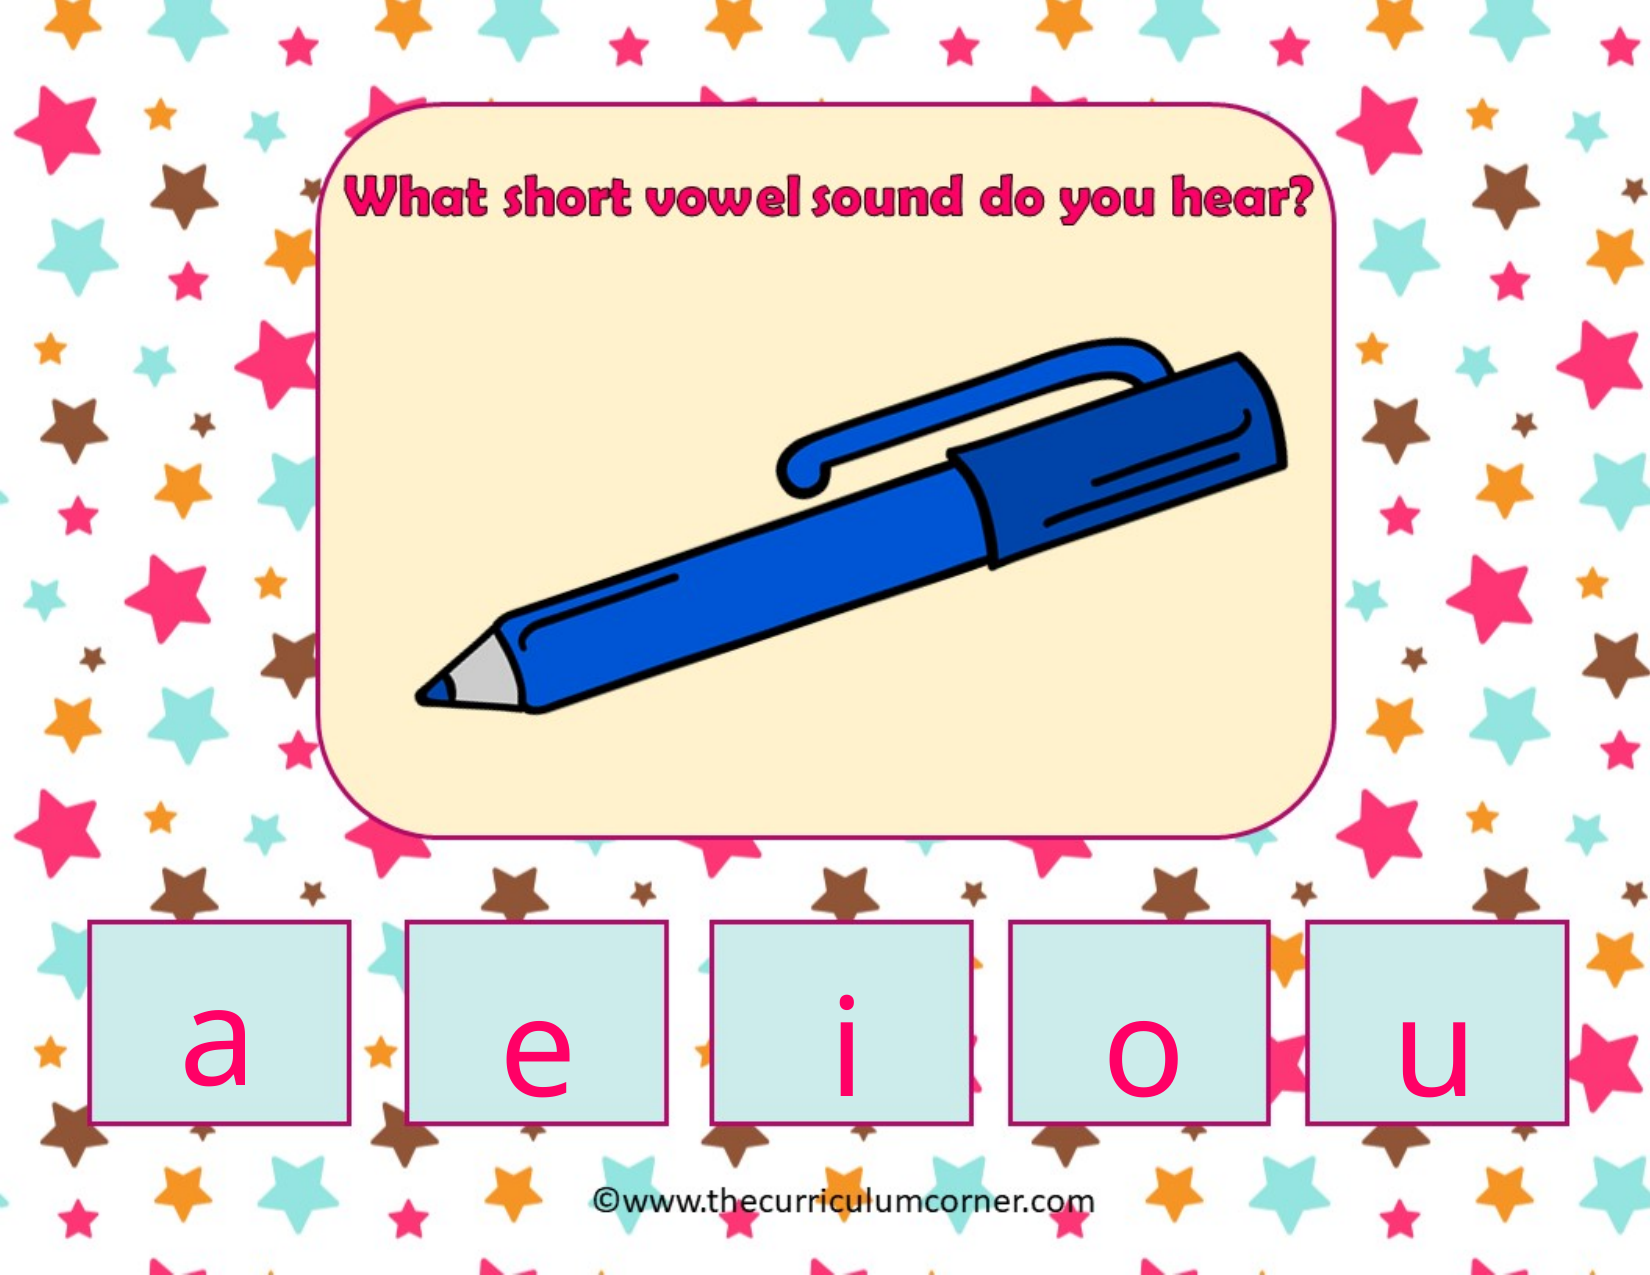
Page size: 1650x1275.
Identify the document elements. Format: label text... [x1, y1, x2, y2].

text_box i [724, 951, 970, 1132]
text_box u [1312, 951, 1558, 1132]
text_box e [411, 951, 665, 1132]
text_box o [1021, 951, 1267, 1132]
text_box a [91, 940, 345, 1120]
picture [0, 0, 1650, 1275]
